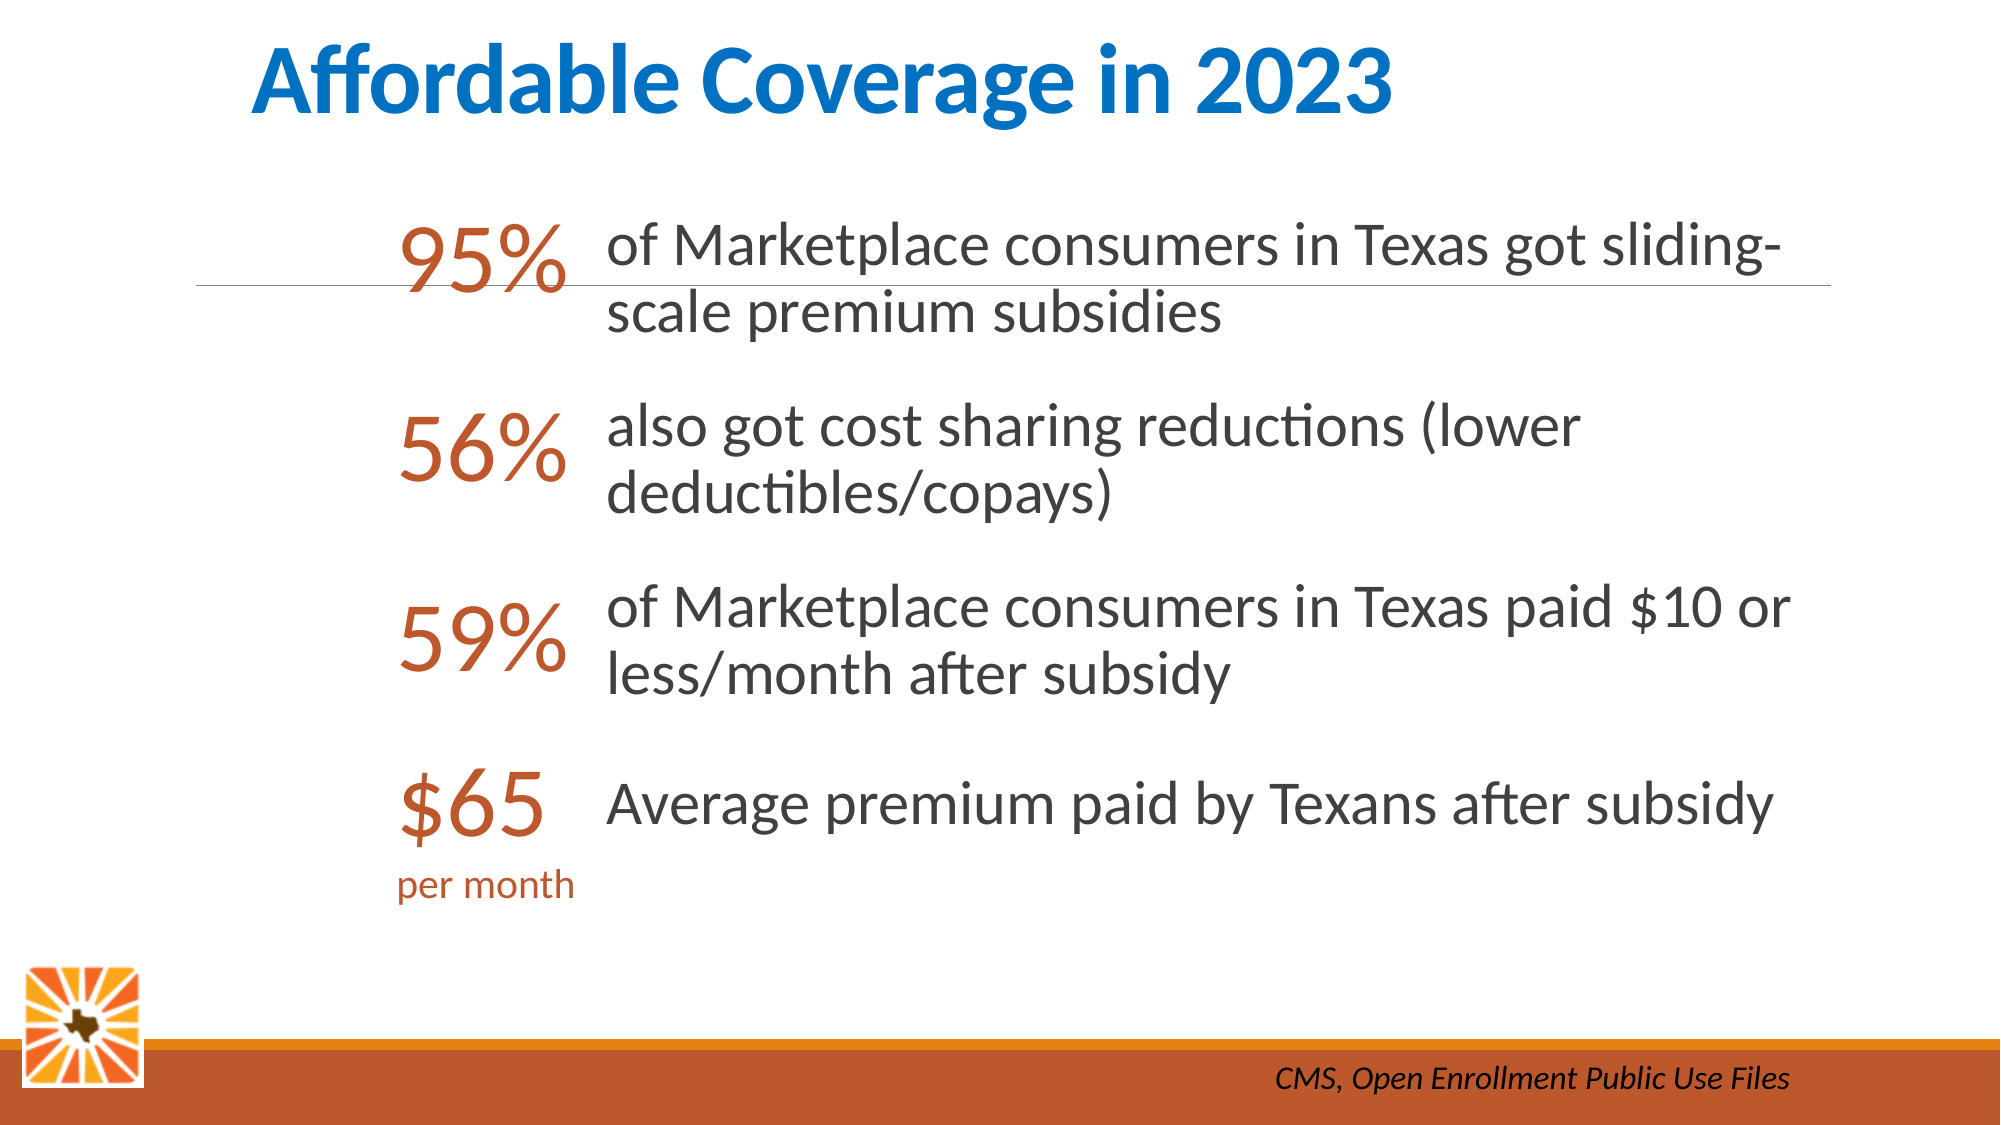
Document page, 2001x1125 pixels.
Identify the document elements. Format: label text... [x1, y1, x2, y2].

text_box 95% 56% 59% $65 per month [381, 184, 638, 915]
list of Marketplace consumers in Texas got sliding-scale premium subsidies also got cost sharing reductions (lower deductibles/copays) of Marketplace consumers in Texas paid $10 or less/month after subsidy Average premium paid by Texans after subsidy [606, 204, 1843, 1003]
title Affordable Coverage in 2023 [236, 0, 1887, 142]
text_box CMS, Open Enrollment Public Use Files [1260, 1049, 1900, 1104]
picture [22, 962, 144, 1089]
